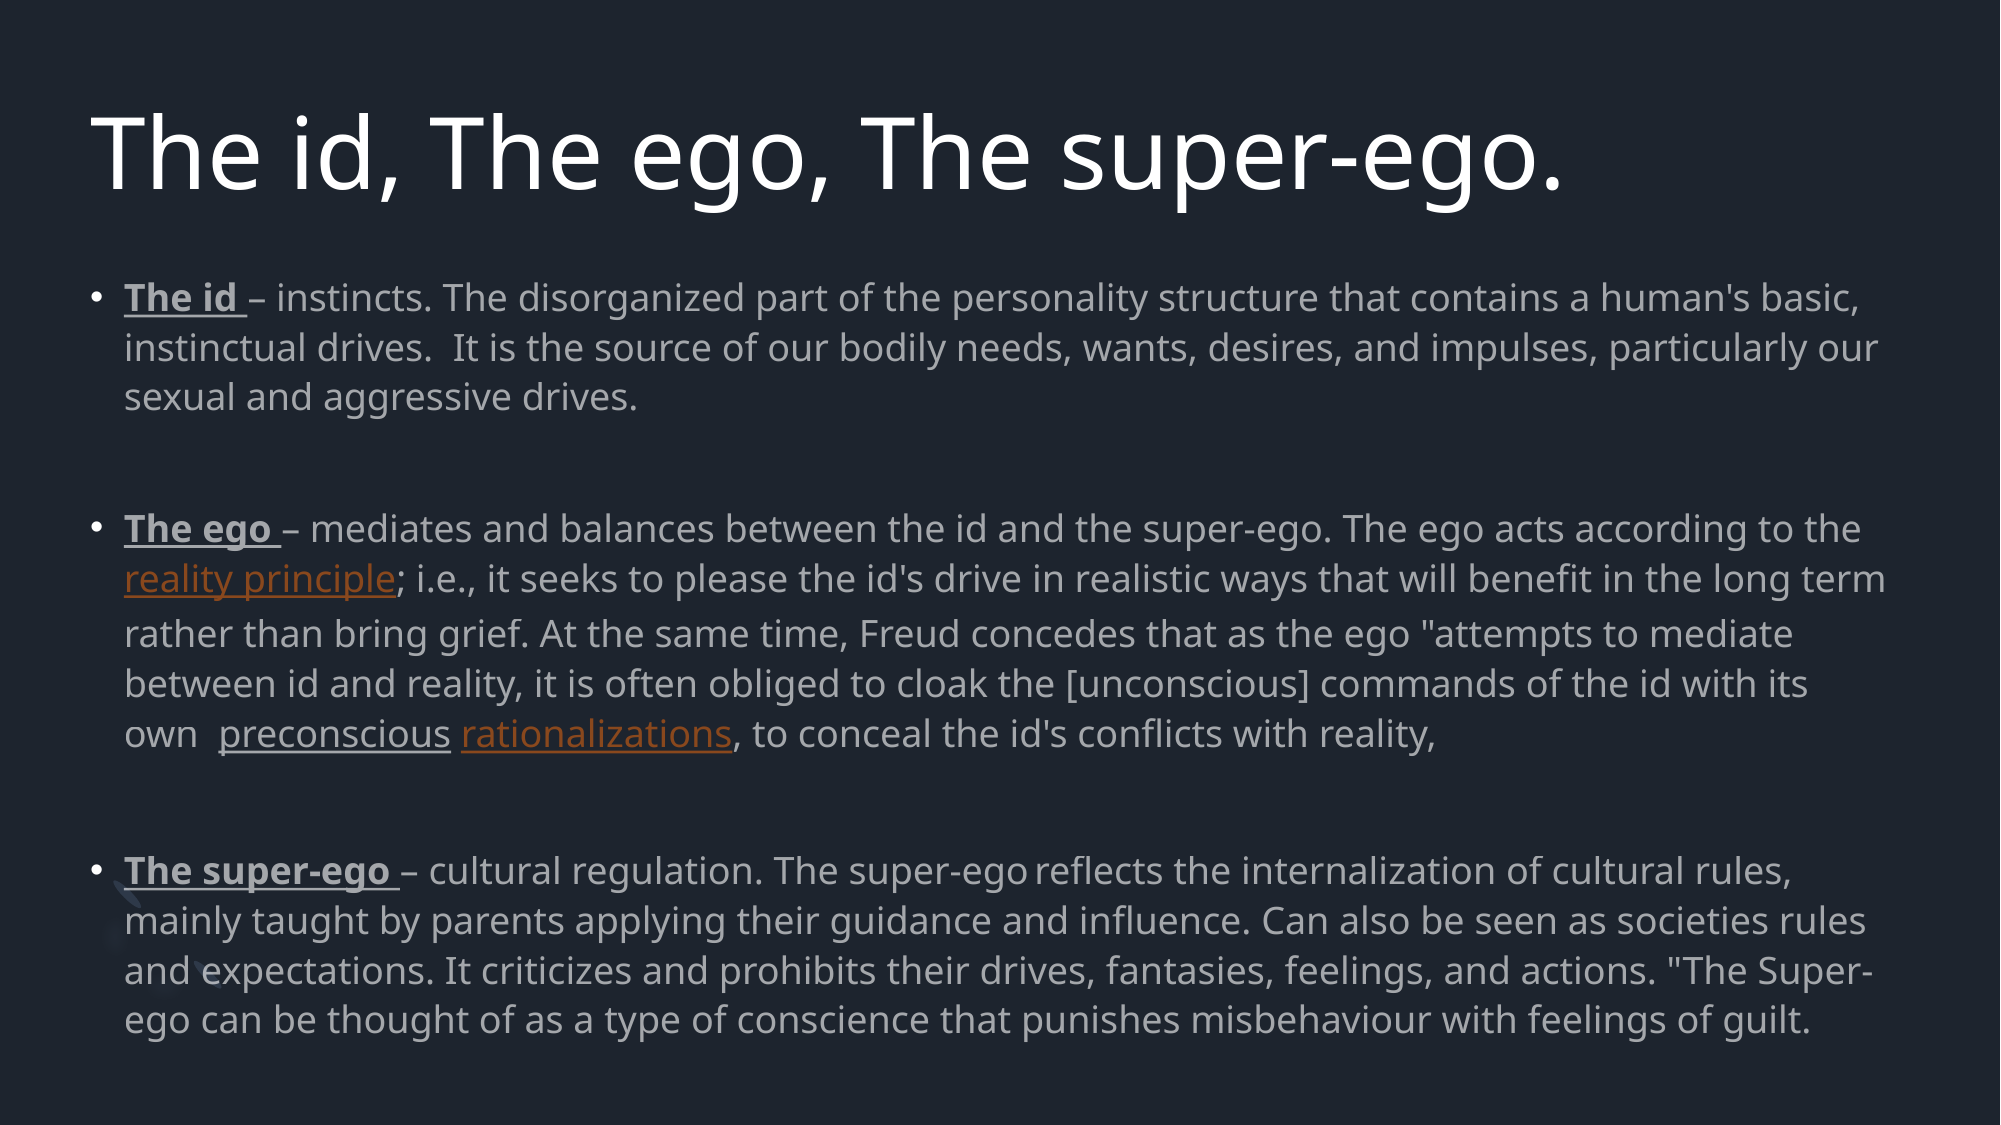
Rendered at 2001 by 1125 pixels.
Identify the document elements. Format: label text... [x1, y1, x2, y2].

list The id – instincts. The disorganized part of the personality structure that contains a human's basic, instinctual drives. It is the source of our bodily needs, wants, desires, and impulses, particularly our sexual and aggressive drives. The ego – mediates and balances between the id and the super-ego. The ego acts according to the reality principle; i.e., it seeks to please the id's drive in realistic ways that will benefit in the long term rather than bring grief. At the same time, Freud concedes that as the ego "attempts to mediate between id and reality, it is often obliged to cloak the [unconscious] commands of the id with its own preconscious rationalizations, to conceal the id's conflicts with reality, The super-ego – cultural regulation. The super-ego reflects the internalization of cultural rules, mainly taught by parents applying their guidance and influence. Can also be seen as societies rules and expectations. It criticizes and prohibits their drives, fantasies, feelings, and actions. "The Super-ego can be thought of as a type of conscience that punishes misbehaviour with feelings of guilt. [90, 269, 1910, 1097]
title The id, The ego, The super-ego. [90, 90, 1910, 269]
